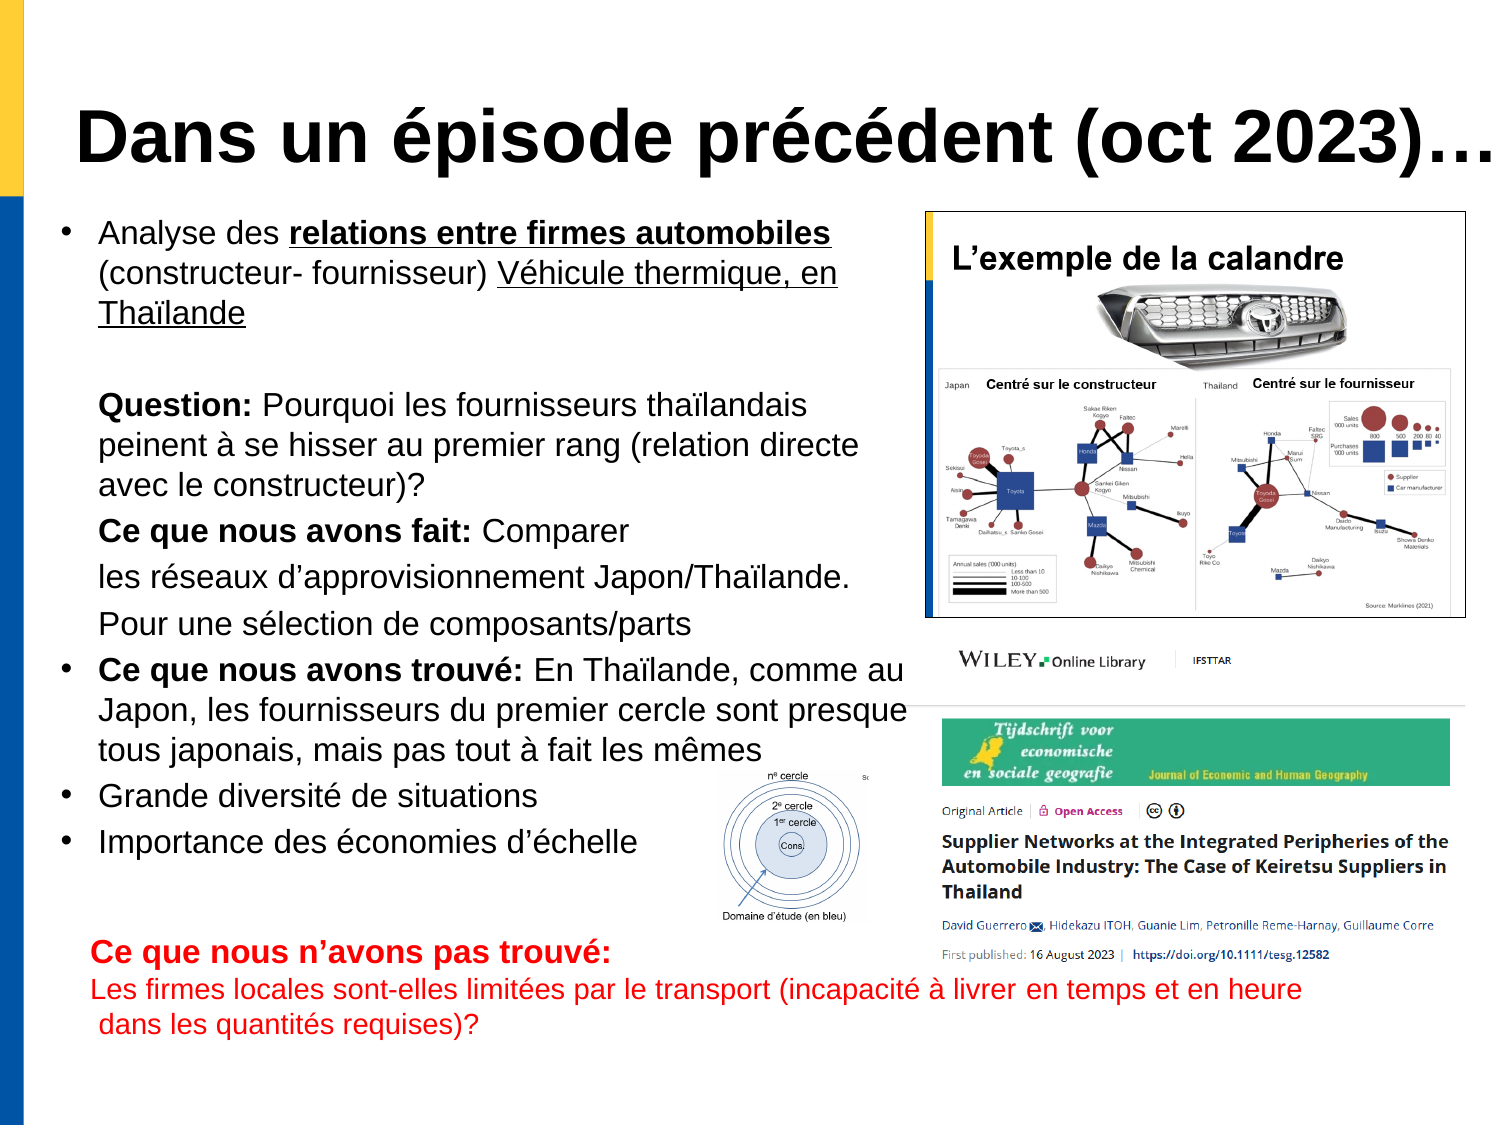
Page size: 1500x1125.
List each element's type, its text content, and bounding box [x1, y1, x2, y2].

title Dans un épisode précédent (oct 2023)… [75, 44, 1500, 233]
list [901, 628, 1466, 972]
text_box Ce que nous n’avons pas trouvé: Les firmes locales sont-elles limitées par le transport (incapacité à livrer en temps et en heure dans les quantités requises)? [75, 923, 1465, 1088]
list Analyse des relations entre firmes automobiles (constructeur- fournisseur) Véhicule thermique, en Thaïlande Question: Pourquoi les fournisseurs thaïlandais peinent à se hisser au premier rang (relation directe avec le constructeur)? Ce que nous avons fait: Comparer les réseaux d’approvisionnement Japon/Thaïlande. Pour une sélection de composants/parts Ce que nous avons trouvé: En Thaïlande, comme au Japon, les fournisseurs du premier cercle sont presque tous japonais, mais pas tout à fait les mêmes Grande diversité de situations Importance des économies d’échelle [60, 211, 925, 554]
picture [716, 770, 869, 924]
picture [925, 211, 1466, 618]
